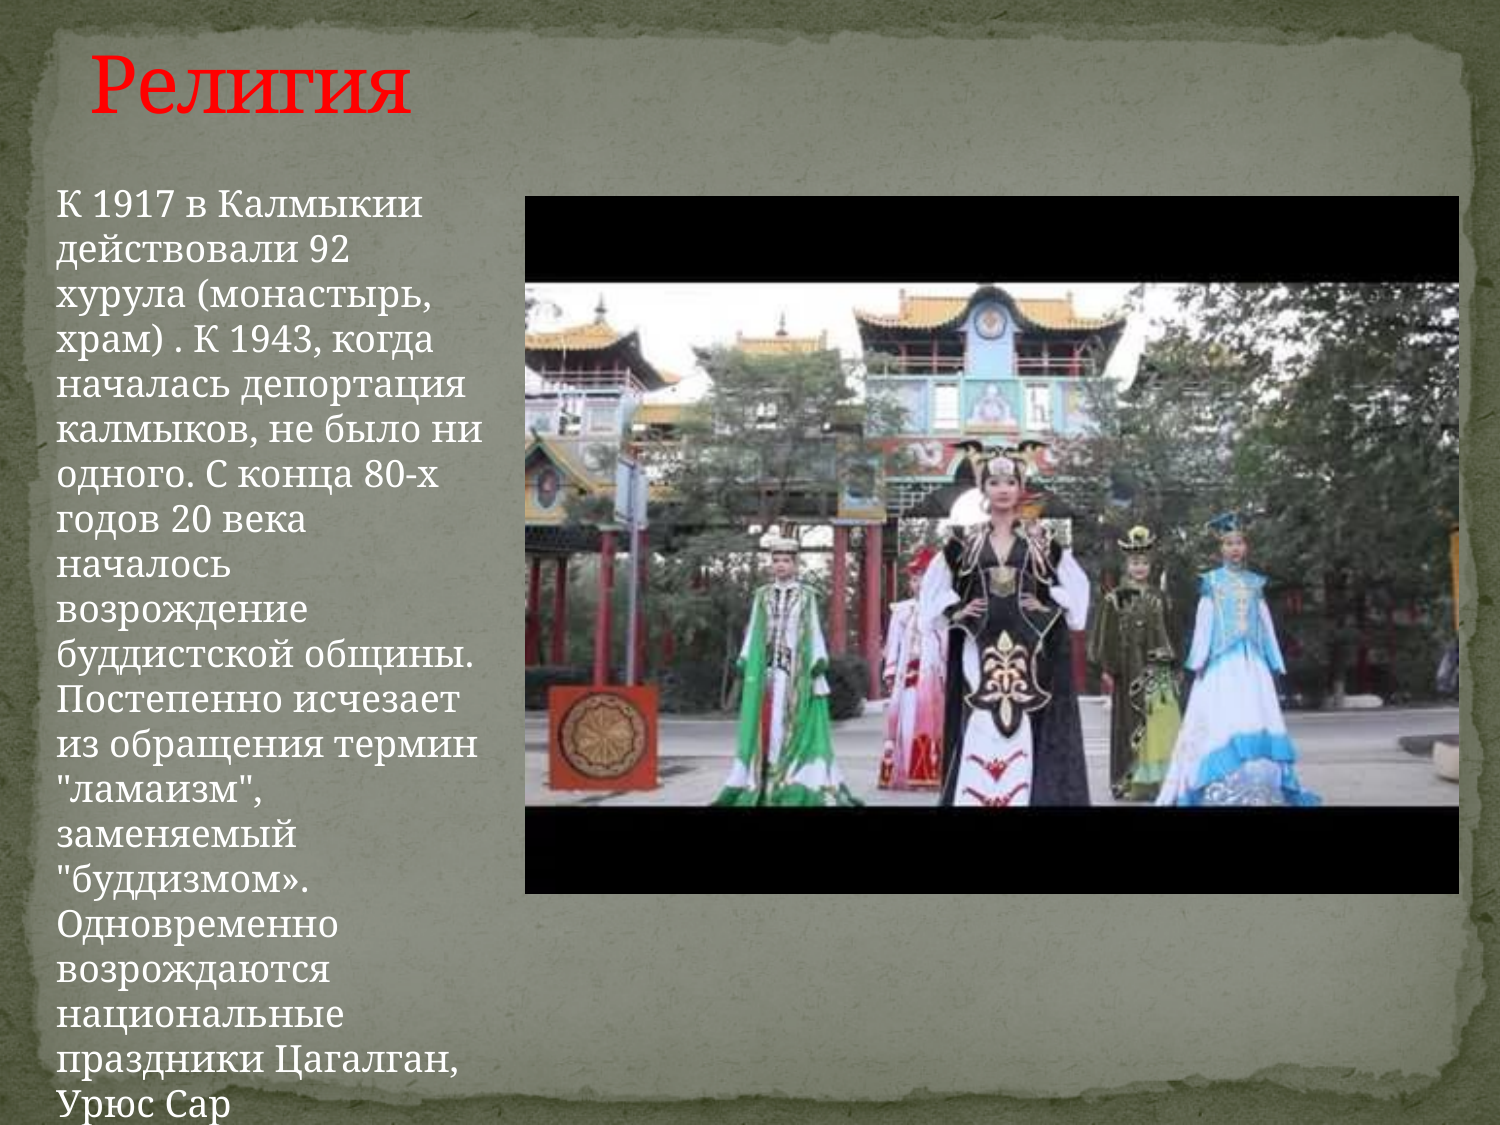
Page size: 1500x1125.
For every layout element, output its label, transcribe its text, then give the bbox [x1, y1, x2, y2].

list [527, 198, 1457, 892]
title Религия [74, 24, 1425, 138]
text_box К 1917 в Калмыкии действовали 92 хурула (монастырь, храм) . К 1943, когда началась депортация калмыков, не было ни одного. С конца 80-х годов 20 века началось возрождение буддистской общины. Постепенно исчезает из обращения термин "ламаизм", заменяемый "буддизмом». Одновременно возрождаются национальные праздники Цагалган, Урюс Сар [41, 172, 502, 1125]
